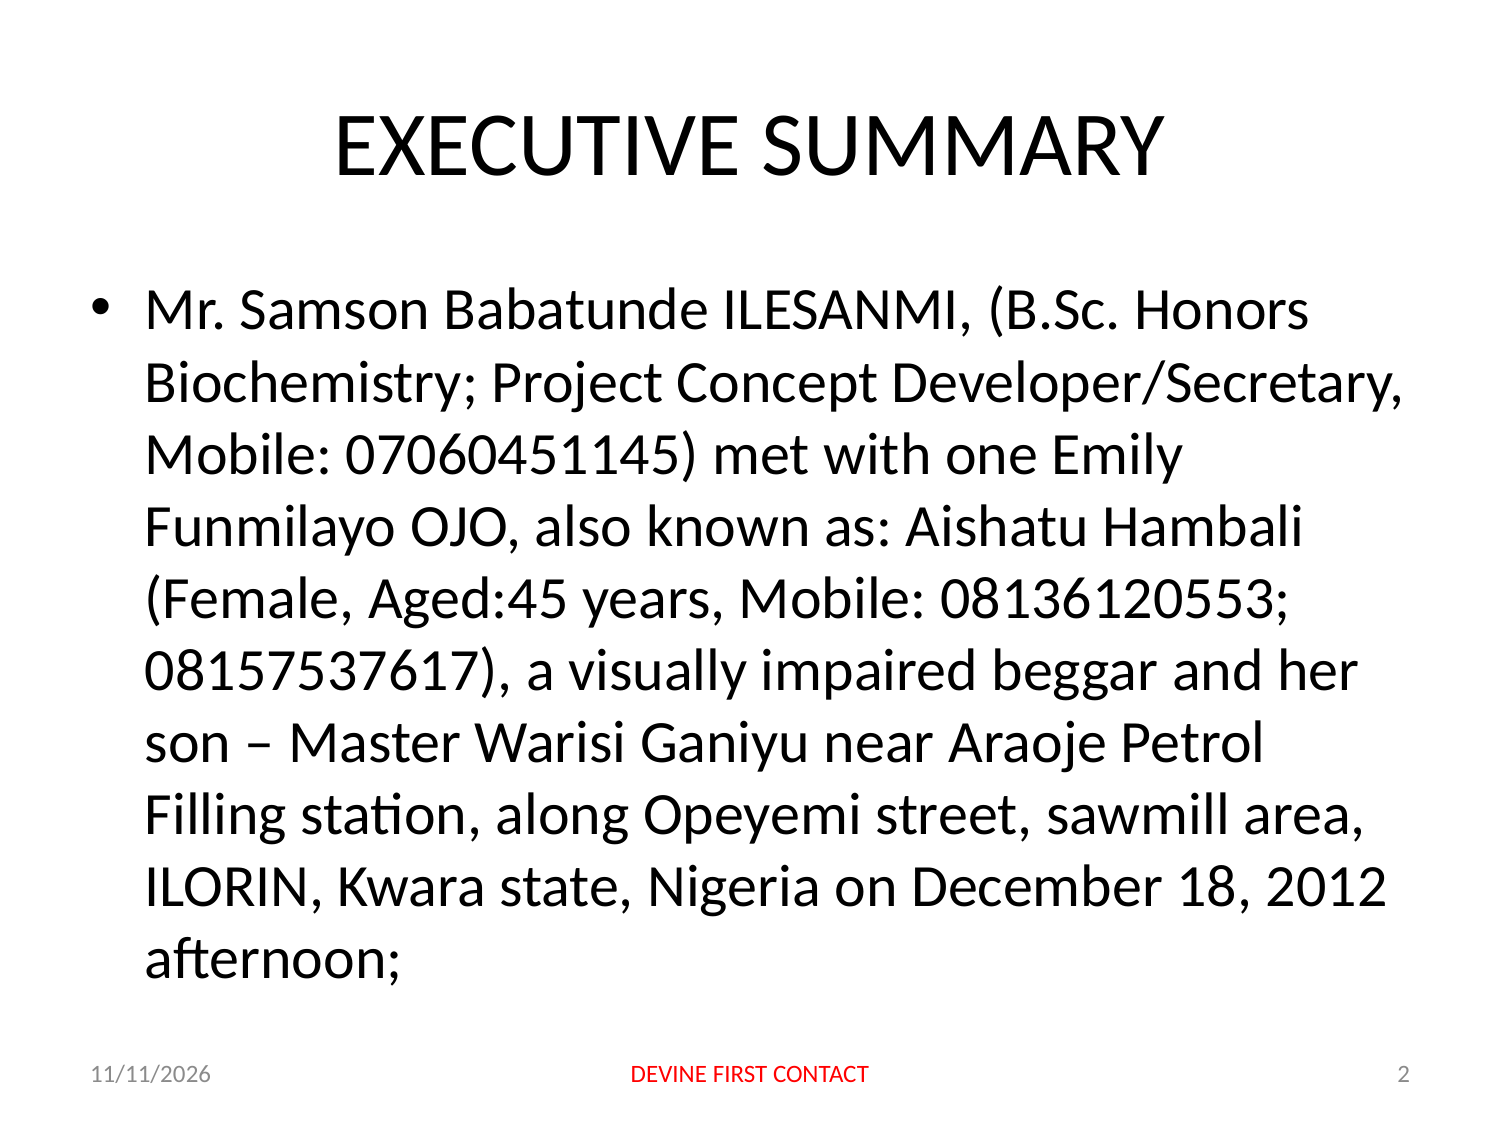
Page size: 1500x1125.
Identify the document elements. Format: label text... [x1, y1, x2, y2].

footer DEVINE FIRST CONTACT [512, 1042, 988, 1103]
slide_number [75, 1042, 425, 1103]
list Mr. Samson Babatunde ILESANMI, (B.Sc. Honors Biochemistry; Project Concept Developer/Secretary, Mobile: 07060451145) met with one Emily Funmilayo OJO, also known as: Aishatu Hambali (Female, Aged:45 years, Mobile: 08136120553; 08157537617), a visually impaired beggar and her son – Master Warisi Ganiyu near Araoje Petrol Filling station, along Opeyemi street, sawmill area, ILORIN, Kwara state, Nigeria on December 18, 2012 afternoon; [75, 262, 1425, 1005]
slide_number 2 [1074, 1042, 1425, 1103]
title EXECUTIVE SUMMARY [75, 45, 1425, 233]
